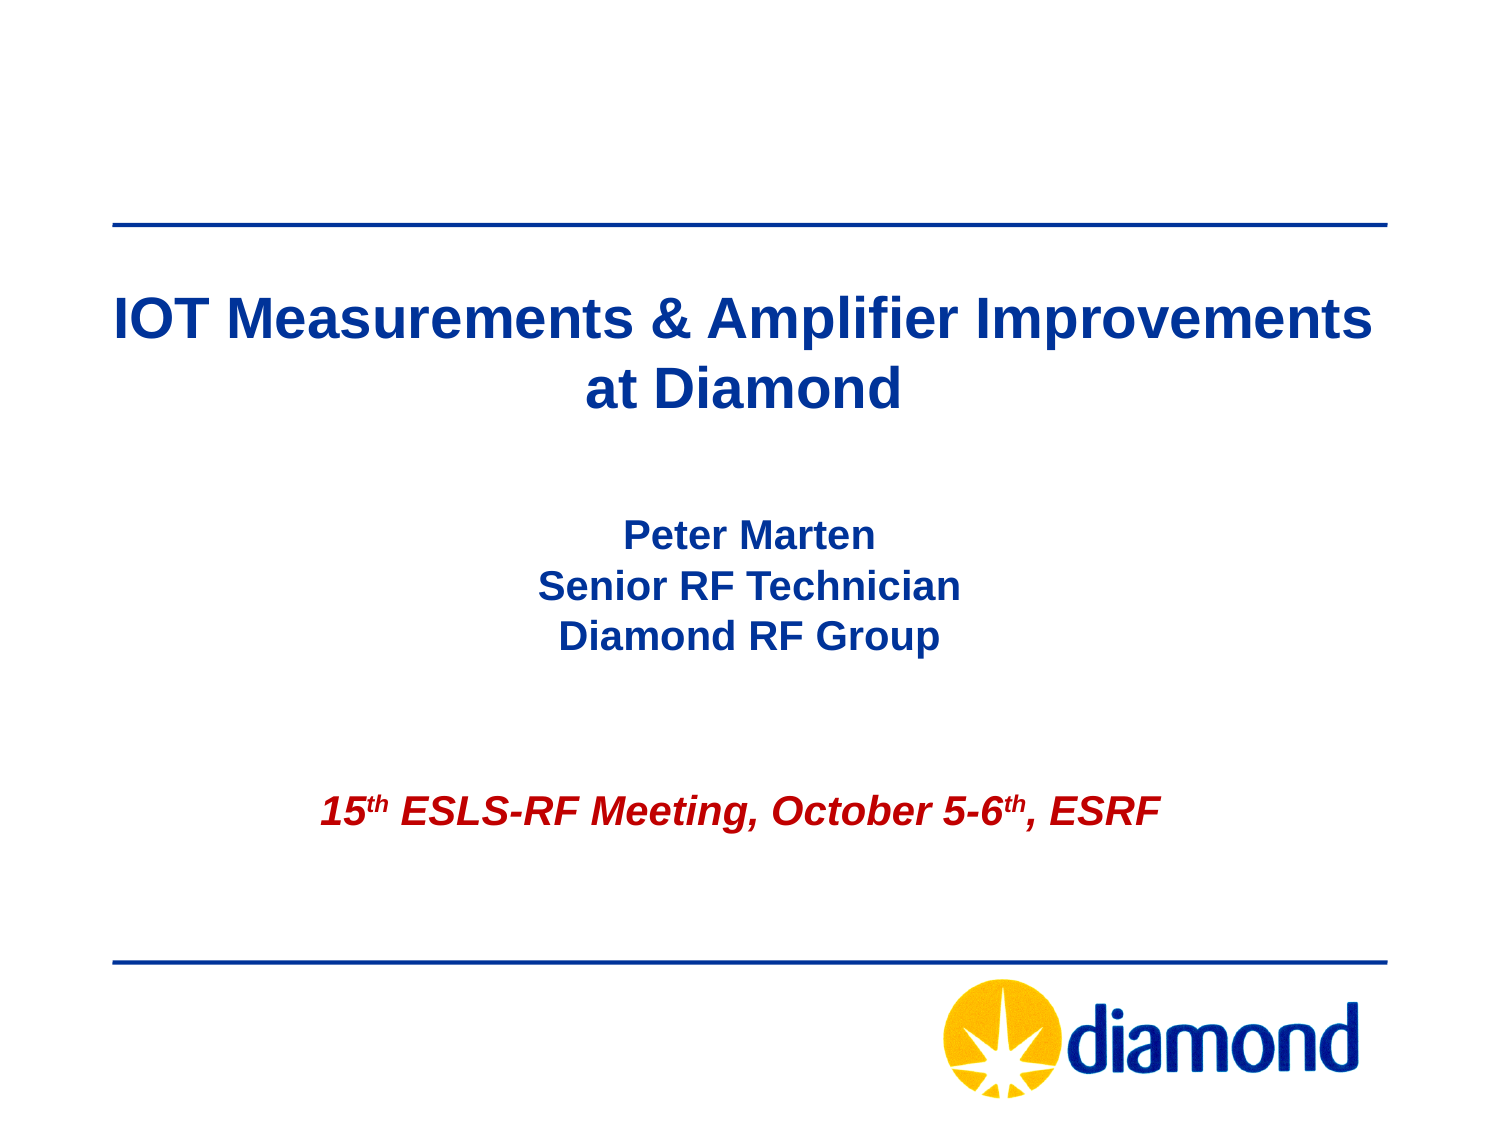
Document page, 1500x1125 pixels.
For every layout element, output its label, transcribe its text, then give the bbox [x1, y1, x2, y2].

text_box IOT Measurements & Amplifier Improvements at Diamond [64, 243, 1424, 457]
picture [937, 974, 1363, 1102]
title Peter Marten Senior RF Technician Diamond RF Group 15th ESLS-RF Meeting, October 5-6th, ESRF [111, 457, 1388, 941]
